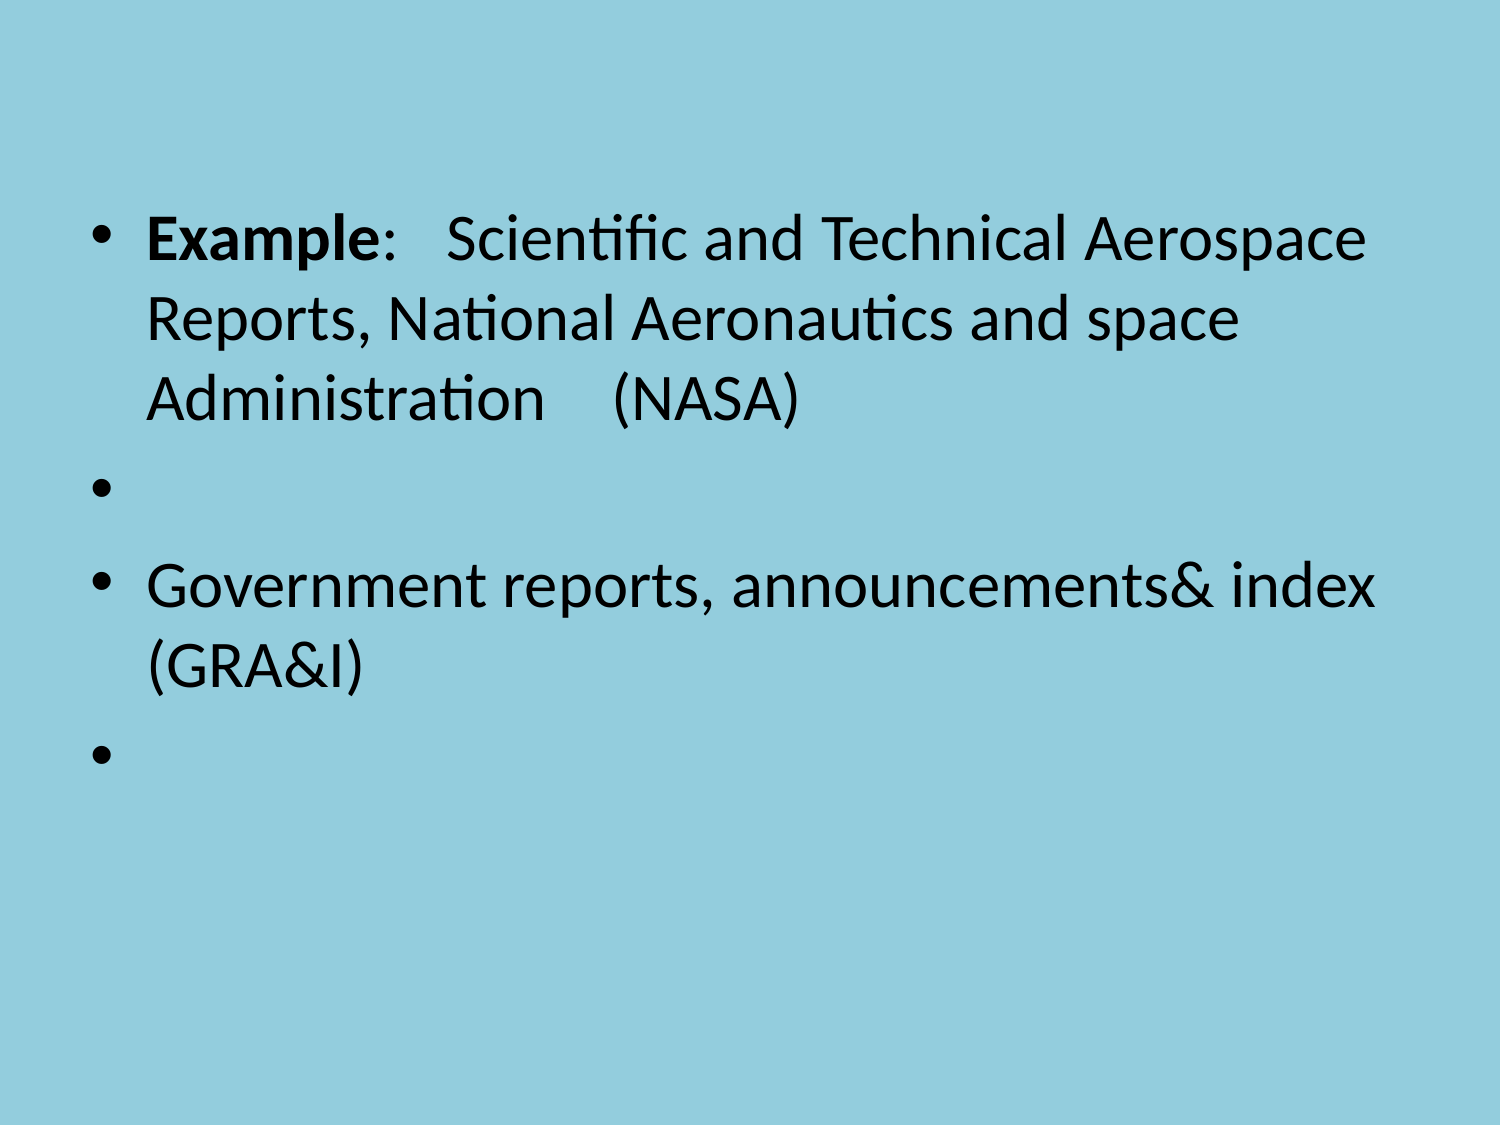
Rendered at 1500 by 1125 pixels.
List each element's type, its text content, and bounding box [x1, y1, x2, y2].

list Example: Scientific and Technical Aerospace Reports, National Aeronautics and space Administration (NASA) Government reports, announcements& index (GRA&I) [75, 37, 1425, 1063]
